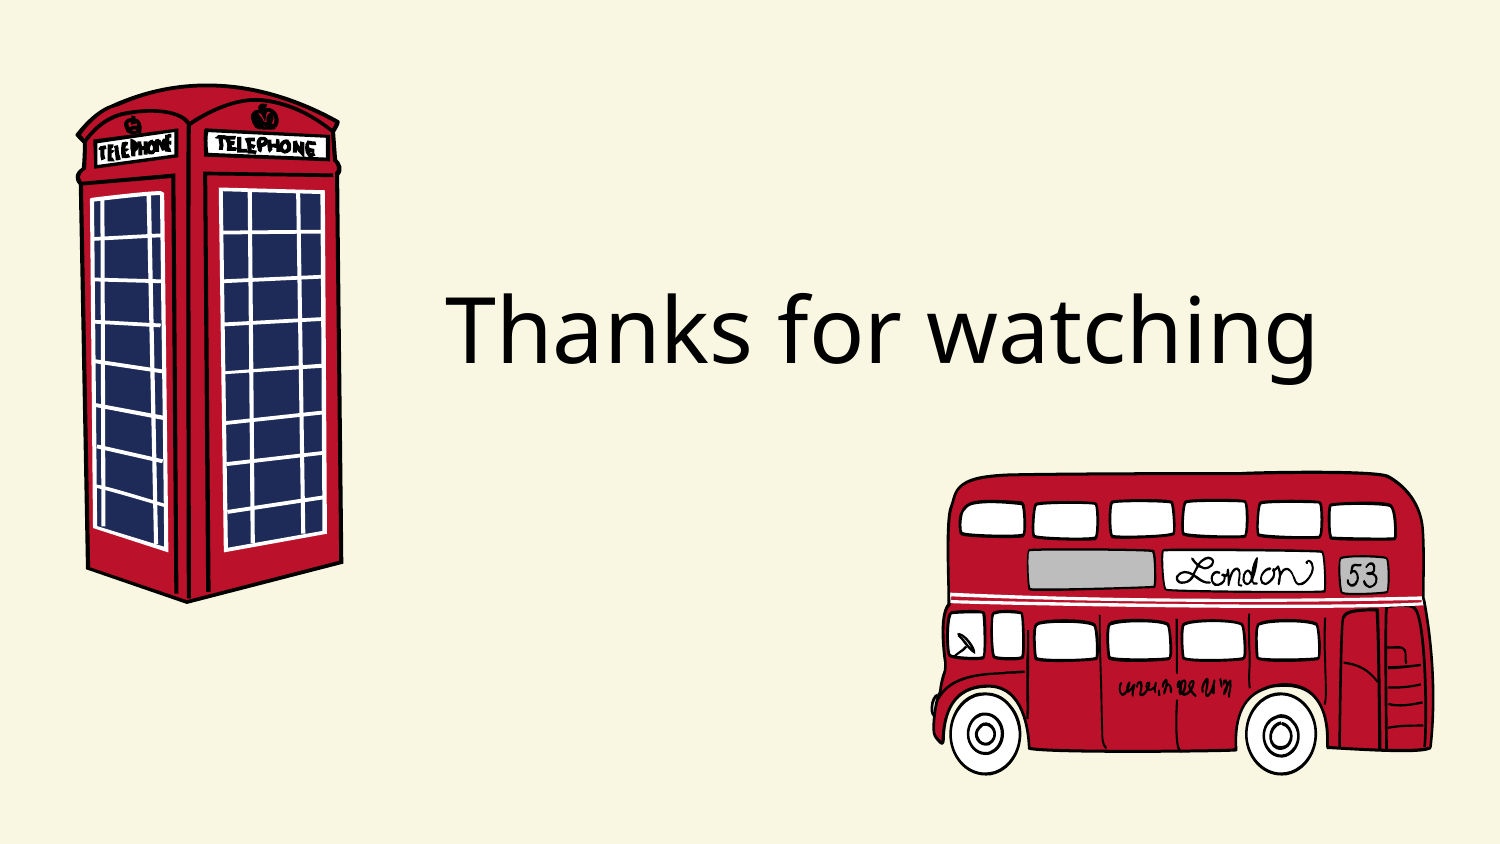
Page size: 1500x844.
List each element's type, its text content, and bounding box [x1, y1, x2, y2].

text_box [929, 468, 1439, 776]
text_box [72, 54, 345, 604]
text_box Thanks for watching [430, 264, 1500, 389]
